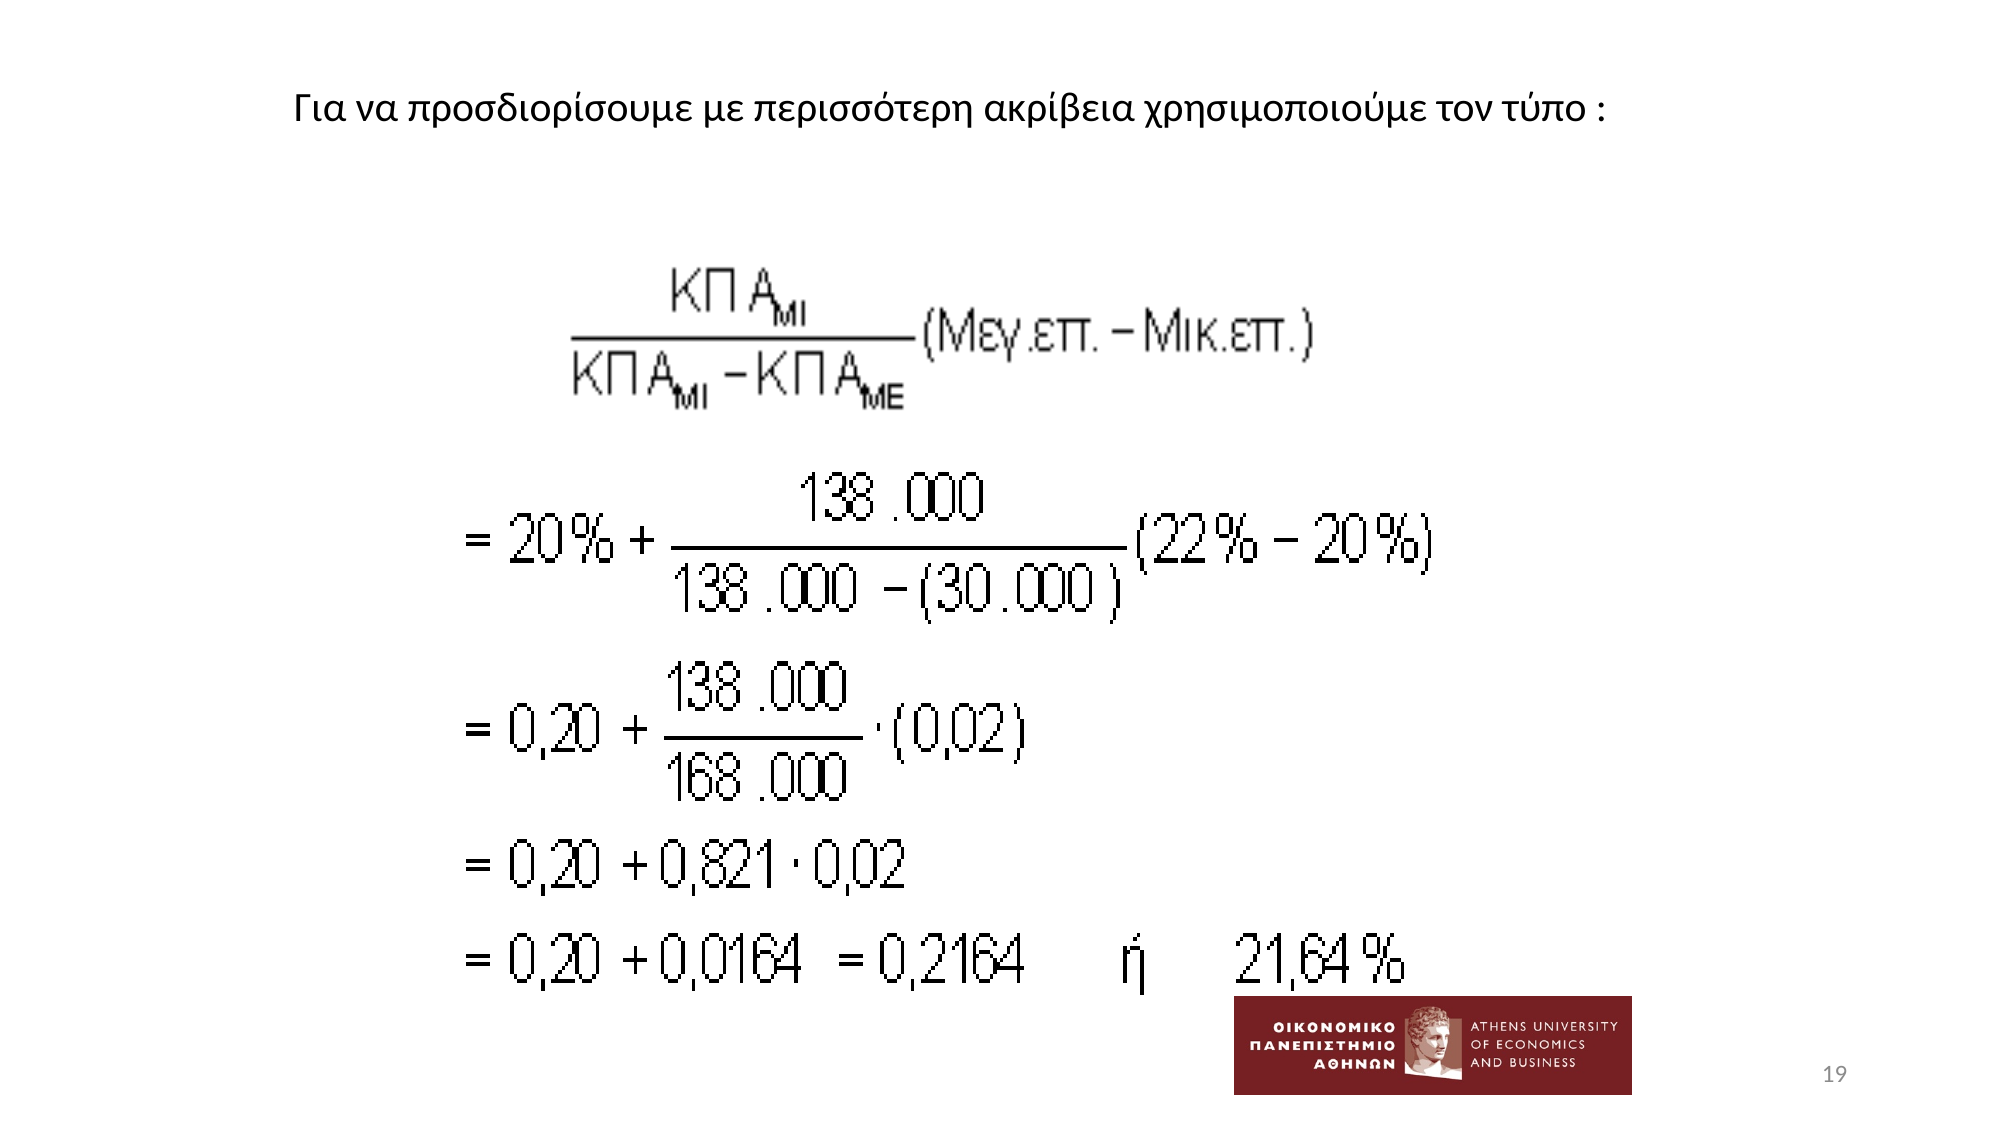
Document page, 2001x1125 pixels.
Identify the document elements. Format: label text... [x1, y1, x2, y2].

picture [456, 456, 1632, 1095]
text_box Για να προσδιορίσουμε με περισσότερη ακρίβεια χρησιμοποιούμε τον τύπο : [279, 72, 1750, 138]
slide_number 19 [1412, 1042, 1863, 1103]
picture [562, 255, 1319, 421]
